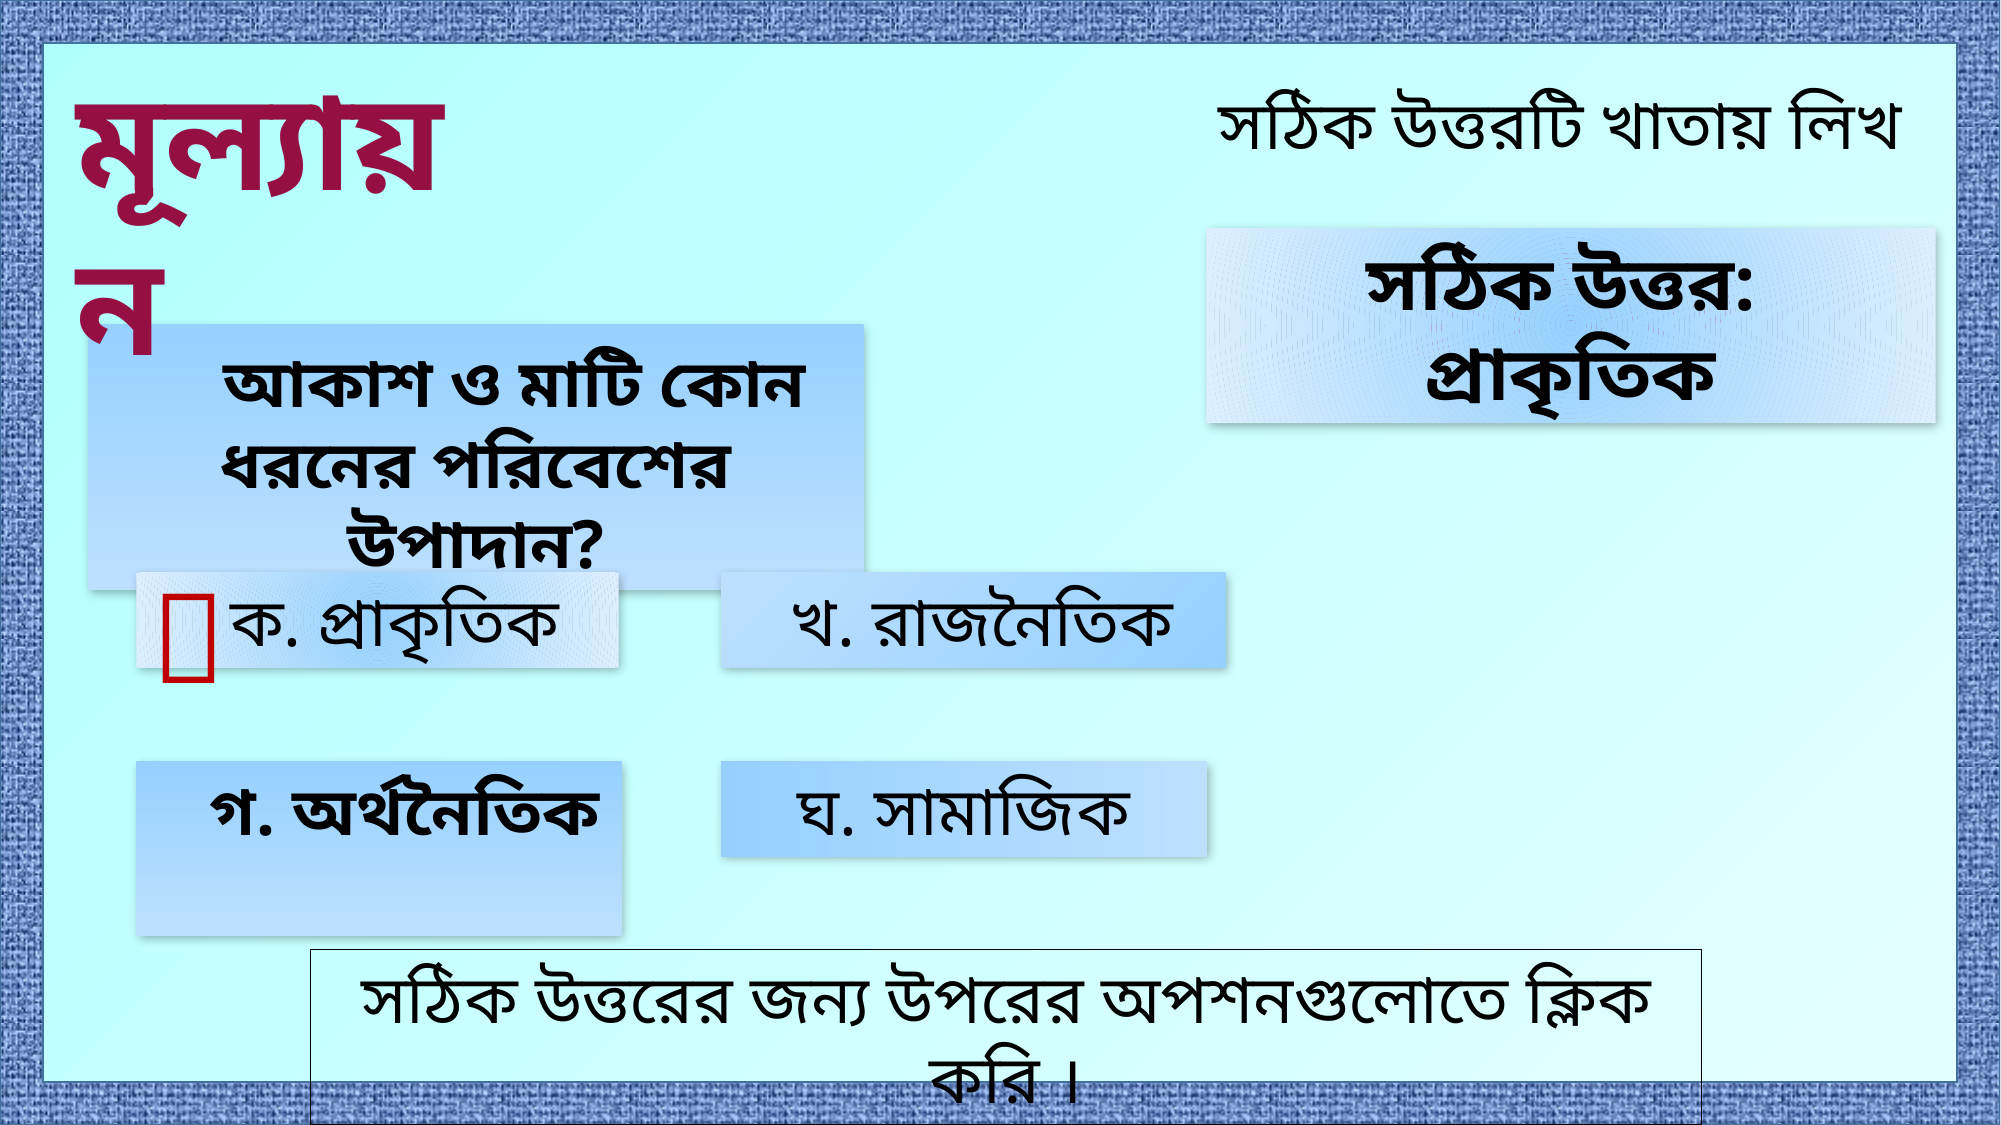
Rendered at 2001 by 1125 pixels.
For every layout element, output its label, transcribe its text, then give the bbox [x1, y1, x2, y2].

picture [1, 1, 1999, 1124]
text_box গ. অর্থনৈতিক [135, 760, 623, 938]
text_box সঠিক উত্তরটি খাতায় লিখ [1155, 75, 1983, 171]
text_box খ. রাজনৈতিক [720, 571, 1227, 669]
text_box মূল্যায়ন [61, 45, 491, 391]
text_box সঠিক উত্তর: প্রাকৃতিক [1205, 227, 1937, 424]
text_box  [136, 550, 262, 716]
text_box সঠিক উত্তরের জন্য উপরের অপশনগুলোতে ক্লিক করি । [310, 949, 1702, 1125]
text_box ক. প্রাকৃতিক [262, 571, 620, 669]
text_box ঘ. সামাজিক [720, 760, 1208, 858]
text_box আকাশ ও মাটি কোন ধরনের পরিবেশের উপাদান? [87, 323, 865, 591]
